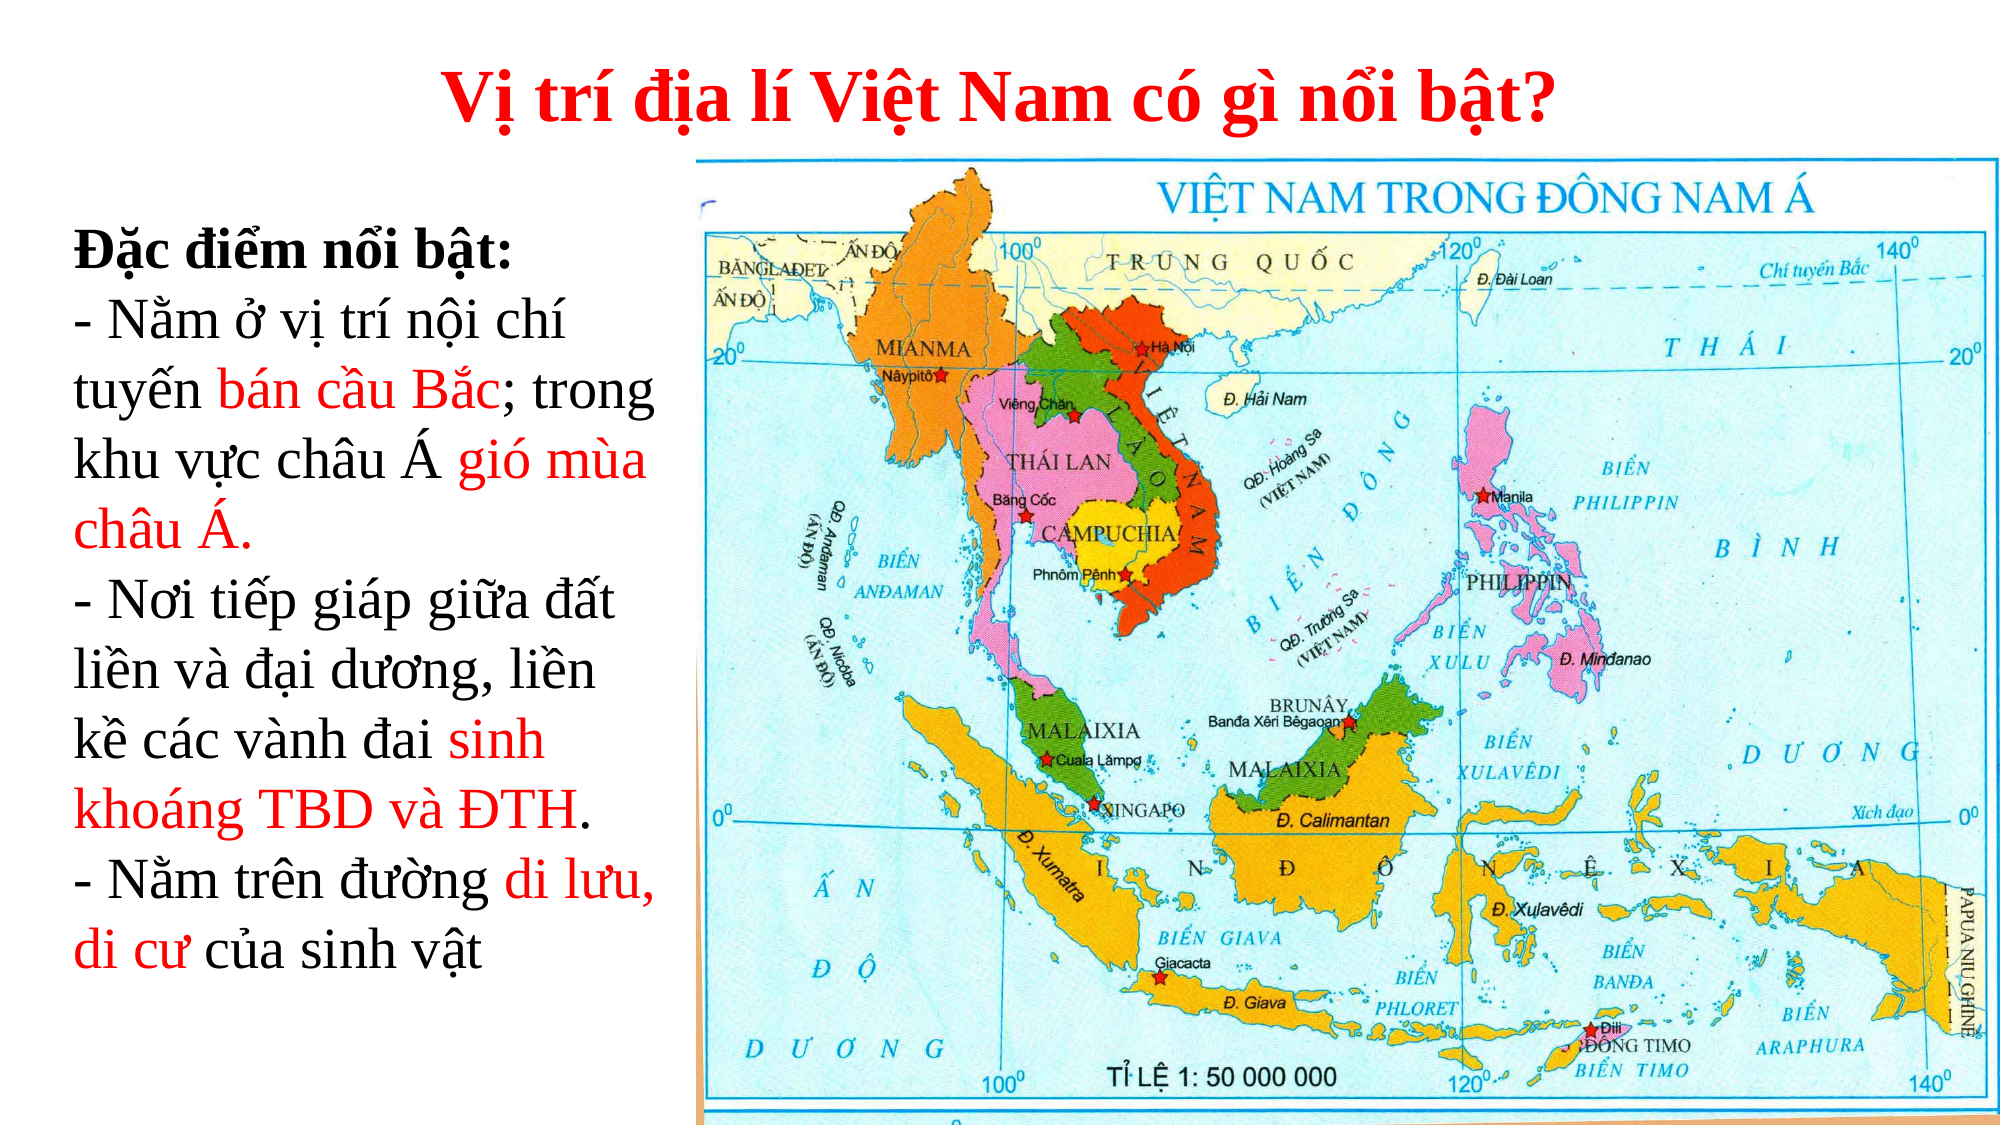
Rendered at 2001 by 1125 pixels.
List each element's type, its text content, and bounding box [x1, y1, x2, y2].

text_box Đặc điểm nổi bật: - Nằm ở vị trí nội chí tuyến bán cầu Bắc; trong khu vực châu Á gió mùa châu Á. - Nơi tiếp giáp giữa đất liền và đại dương, liền kề các vành đai sinh khoáng TBD và ĐTH. - Nằm trên đường di lưu, di cư của sinh vật [58, 203, 672, 988]
picture [696, 153, 2000, 1125]
text_box Vị trí địa lí Việt Nam có gì nổi bật? [0, 39, 2000, 144]
